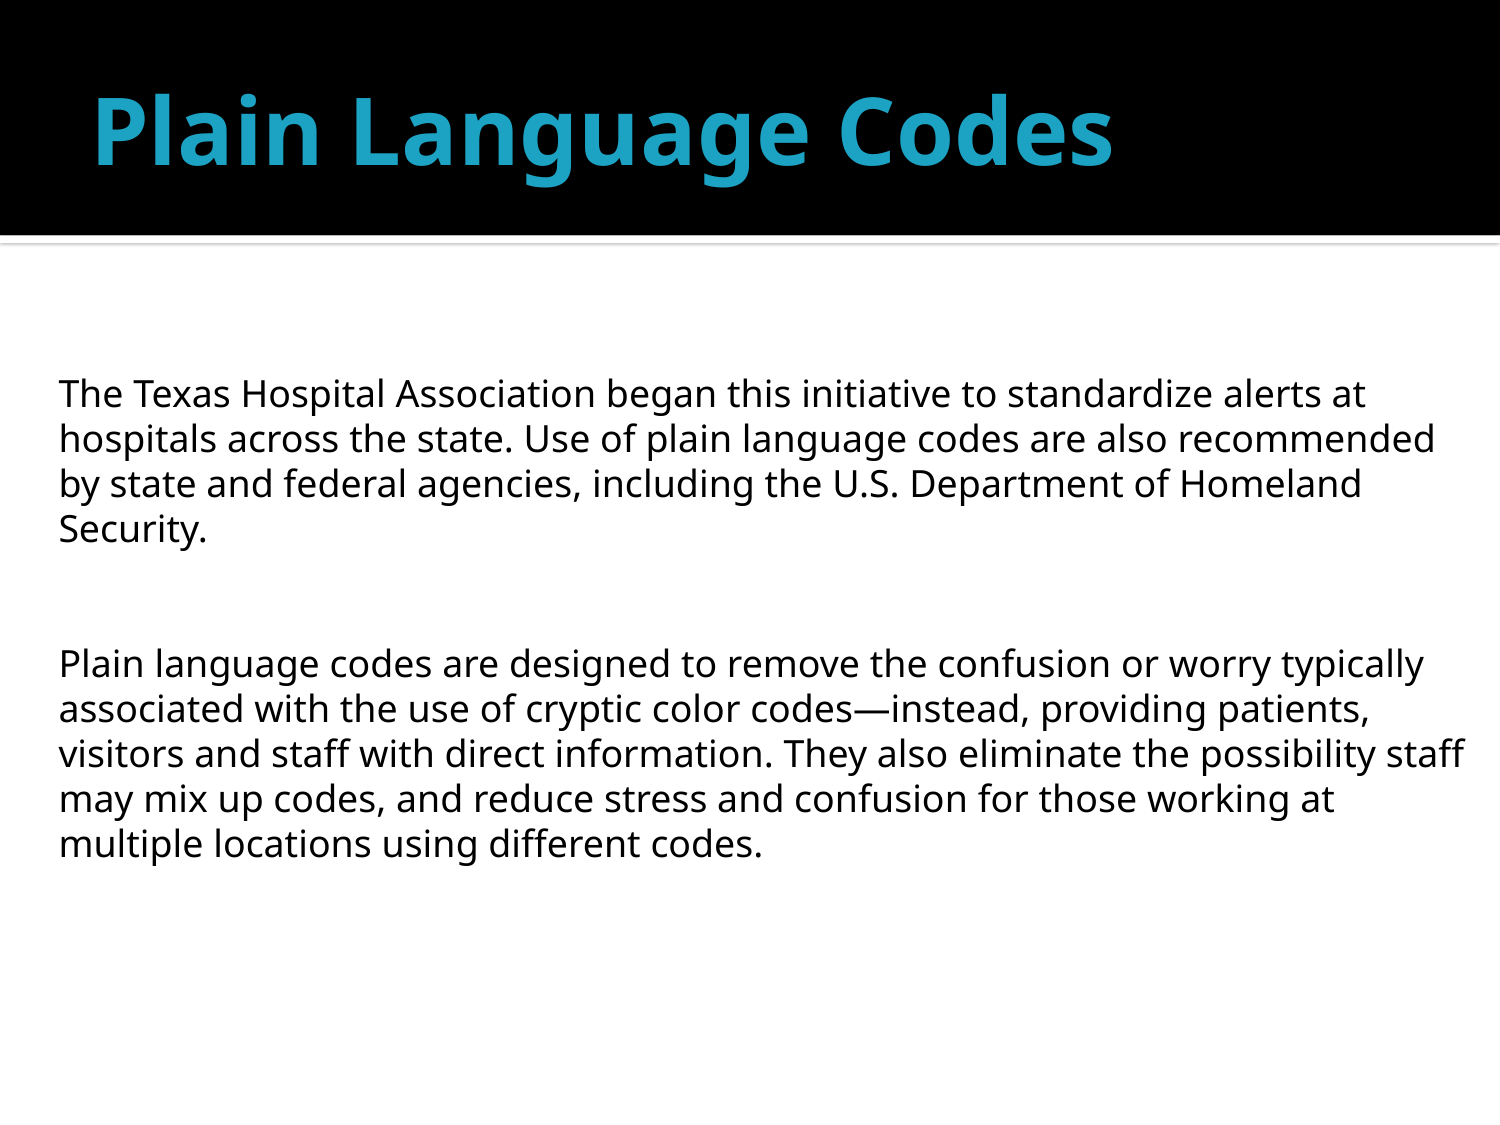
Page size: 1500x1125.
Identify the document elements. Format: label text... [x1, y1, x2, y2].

text_box The Texas Hospital Association began this initiative to standardize alerts at hospitals across the state. Use of plain language codes are also recommended by state and federal agencies, including the U.S. Department of Homeland Security. Plain language codes are designed to remove the confusion or worry typically associated with the use of cryptic color codes—instead, providing patients, visitors and staff with direct information. They also eliminate the possibility staff may mix up codes, and reduce stress and confusion for those working at multiple locations using different codes. [43, 362, 1494, 873]
title Plain Language Codes [75, 24, 1425, 231]
